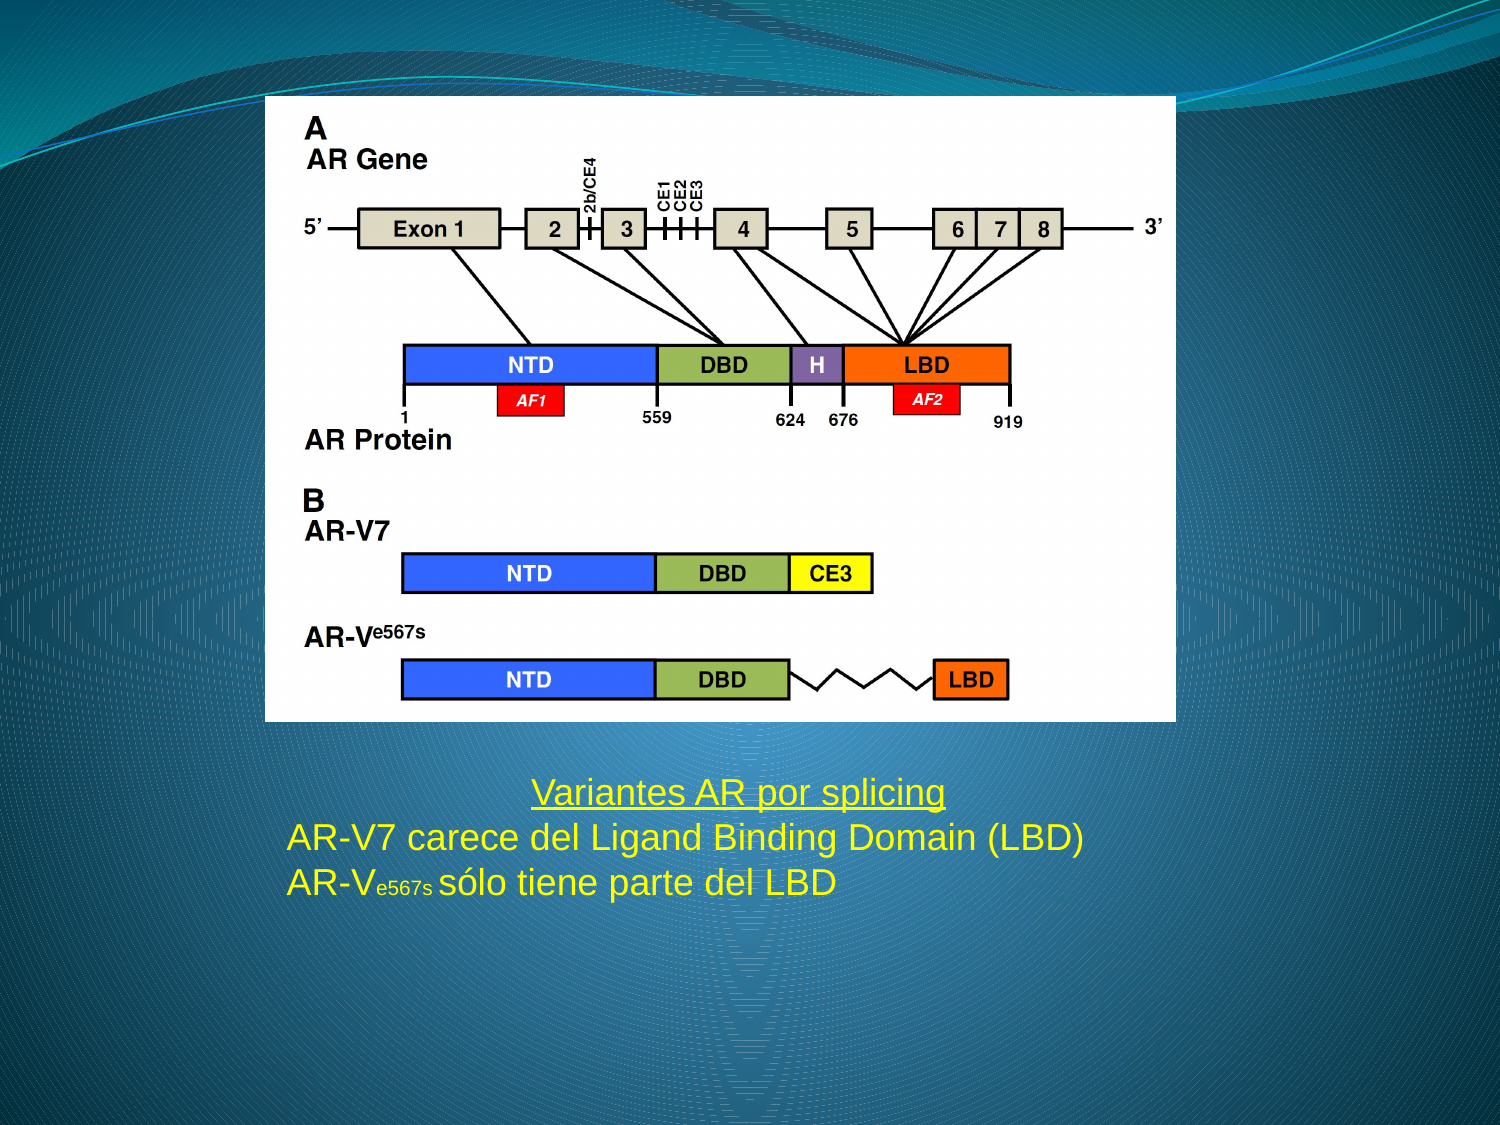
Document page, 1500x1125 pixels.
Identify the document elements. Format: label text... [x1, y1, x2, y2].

text_box Variantes AR por splicing AR-V7 carece del Ligand Binding Domain (LBD) AR-Ve567s sólo tiene parte del LBD [271, 760, 1206, 911]
picture [265, 96, 1176, 722]
